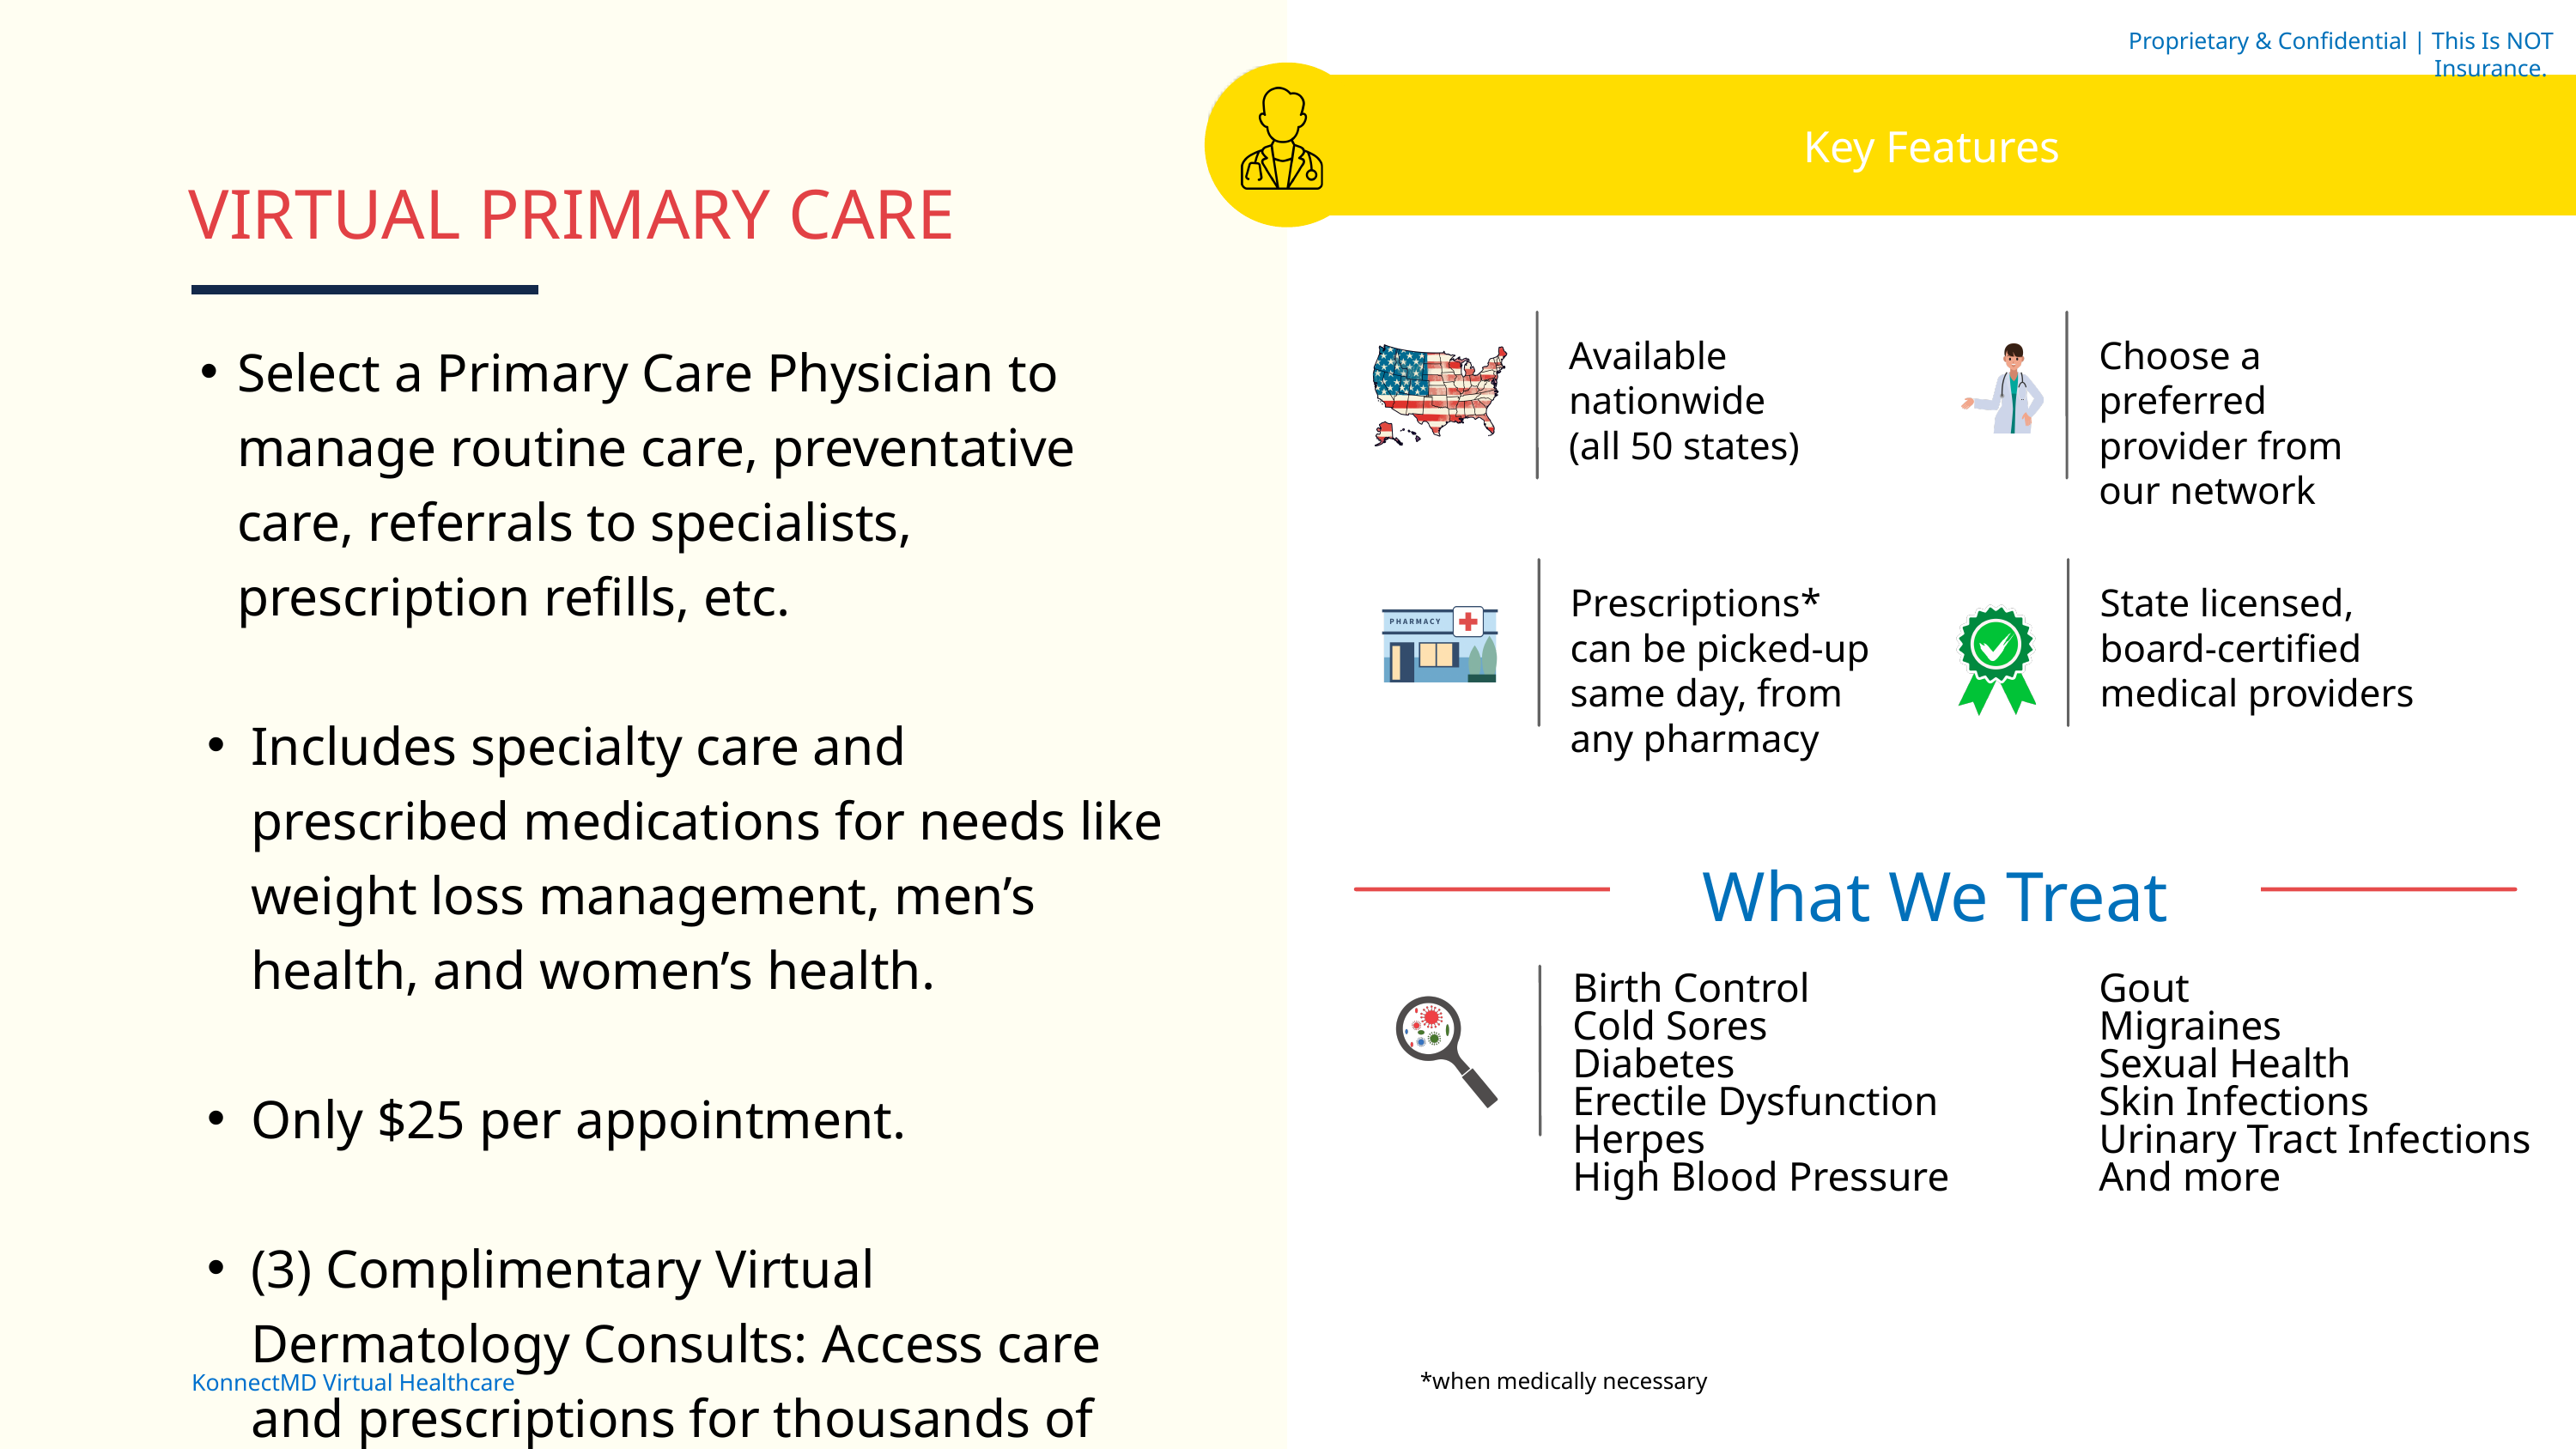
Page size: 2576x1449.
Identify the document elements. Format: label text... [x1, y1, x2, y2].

text_box Prescriptions* can be picked-up same day, from any pharmacy [1570, 579, 1877, 760]
text_box Available nationwide (all 50 states) [1569, 331, 1876, 467]
text_box State licensed, board-certified medical providers [2099, 579, 2472, 715]
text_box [1374, 74, 2576, 216]
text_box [0, 0, 1288, 1449]
text_box [1392, 992, 1498, 1108]
text_box [1372, 344, 1508, 446]
text_box [1382, 606, 1498, 682]
text_box Proprietary & Confidential | This Is NOT Insurance. [2032, 26, 2554, 73]
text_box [191, 284, 538, 295]
text_box Birth Control Cold Sores Diabetes Erectile Dysfunction Herpes High Blood Pressure [1572, 972, 2037, 1313]
text_box [1961, 343, 2044, 433]
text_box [1204, 62, 1370, 227]
text_box *when medically necessary [1419, 1372, 2252, 1395]
text_box Gout Migraines Sexual Health Skin Infections Urinary Tract Infections And more [2099, 972, 2563, 1238]
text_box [1609, 826, 2262, 967]
text_box Choose a preferred provider from our network [2099, 331, 2406, 512]
text_box [1956, 604, 2037, 716]
